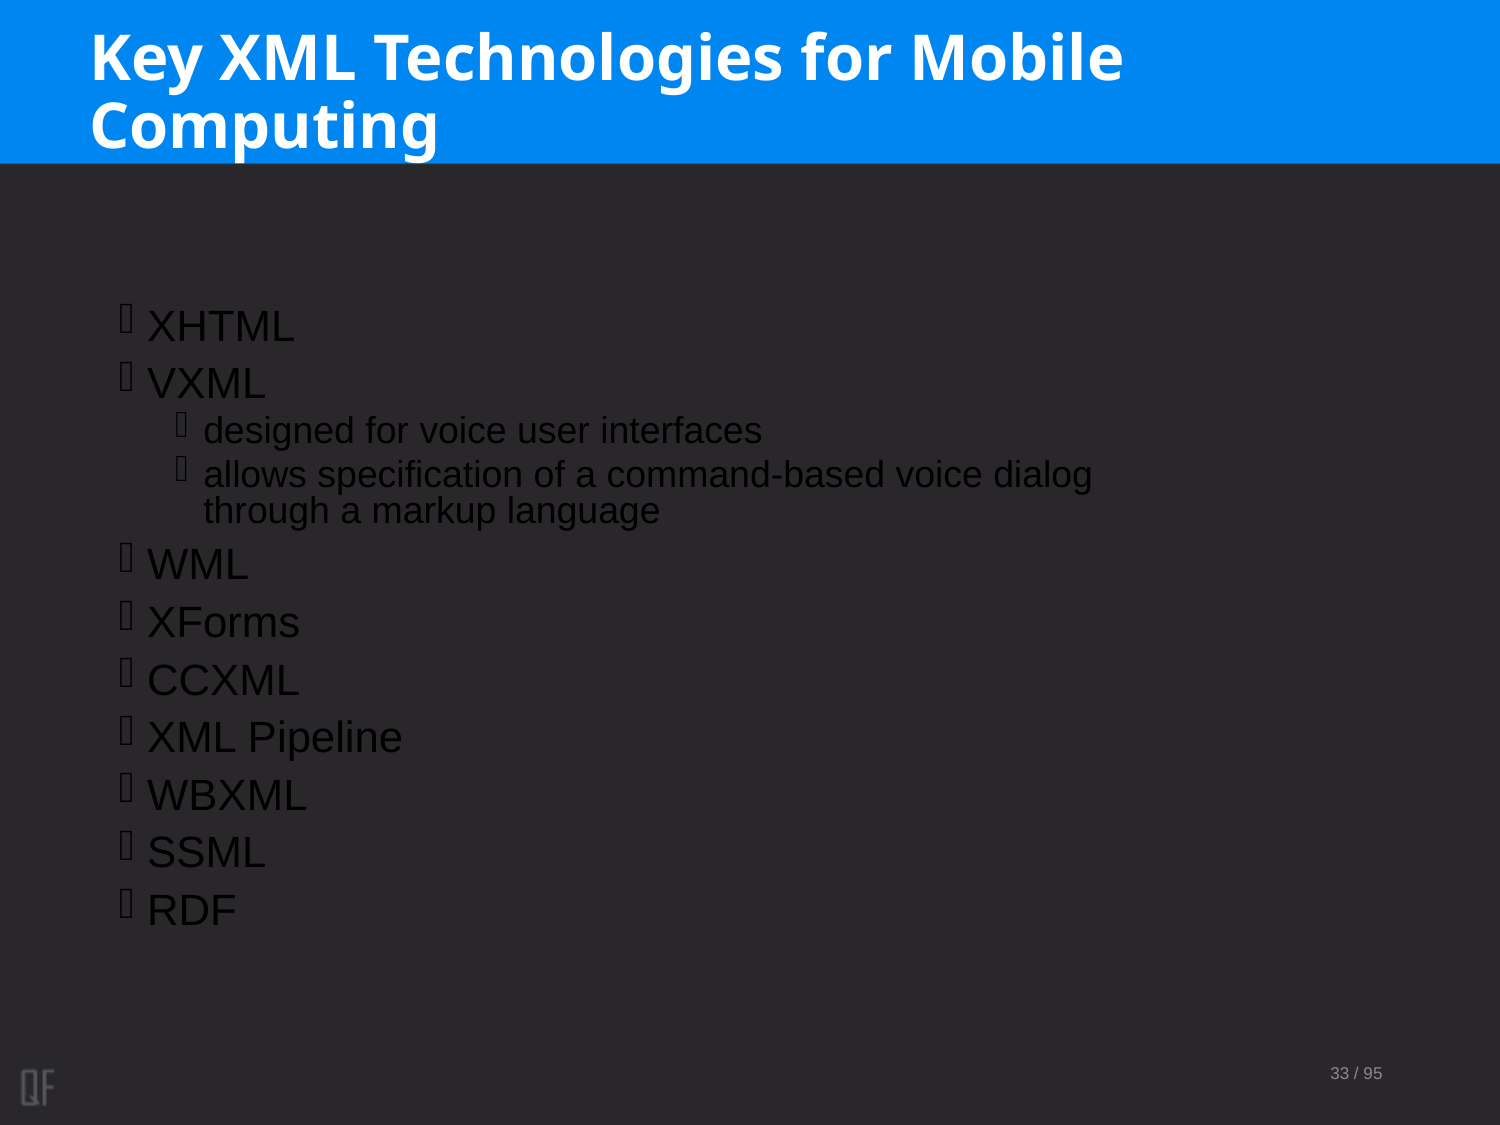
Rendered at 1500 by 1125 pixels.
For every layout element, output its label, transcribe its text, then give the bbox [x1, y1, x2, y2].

picture [0, 0, 1500, 1125]
slide_number 33 / 95 [1060, 1042, 1398, 1103]
title Key XML Technologies for Mobile Computing [74, 17, 1425, 170]
list XHTML VXML designed for voice user interfaces allows specification of a command-based voice dialog through a markup language WML XForms CCXML XML Pipeline WBXML SSML RDF [103, 299, 1398, 1014]
